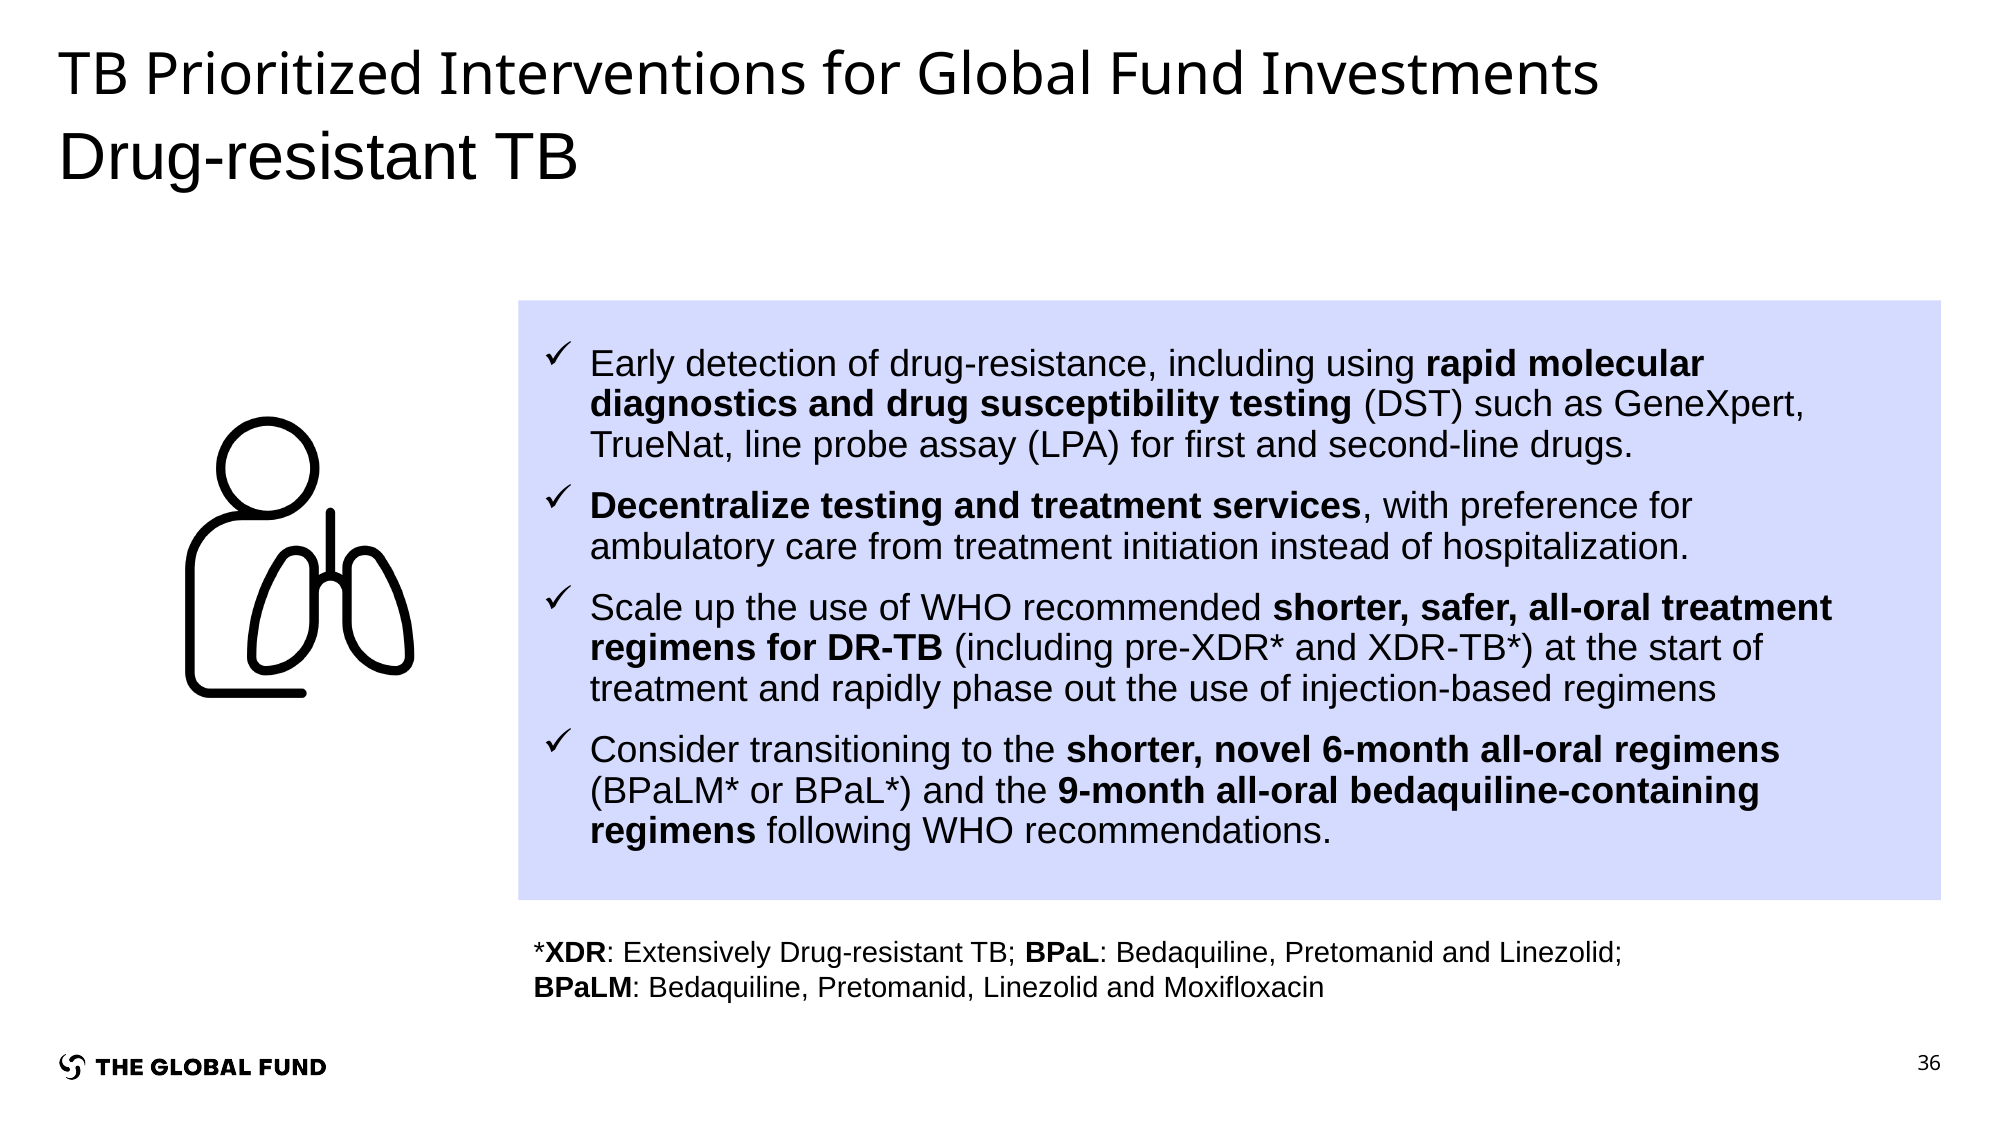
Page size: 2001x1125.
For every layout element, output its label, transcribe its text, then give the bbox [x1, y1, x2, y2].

text_box *XDR: Extensively Drug-resistant TB; BPaL: Bedaquiline, Pretomanid and Linezolid; BPaLM: Bedaquiline, Pretomanid, Linezolid and Moxifloxacin [518, 925, 1806, 1011]
list Early detection of drug-resistance, including using rapid molecular diagnostics and drug susceptibility testing (DST) such as GeneXpert, TrueNat, line probe assay (LPA) for first and second-line drugs. Decentralize testing and treatment services, with preference for ambulatory care from treatment initiation instead of hospitalization. Scale up the use of WHO recommended shorter, safer, all-oral treatment regimens for DR-TB (including pre-XDR* and XDR-TB*) at the start of treatment and rapidly phase out the use of injection-based regimens Consider transitioning to the shorter, novel 6-month all-oral regimens (BPaLM* or BPaL*) and the 9-month all-oral bedaquiline-containing regimens following WHO recommendations. [542, 344, 1879, 978]
text_box TB Prioritized Interventions for Global Fund Investments [58, 44, 1941, 121]
picture [59, 1054, 326, 1080]
slide_number 36 [1793, 1017, 1941, 1078]
text_box [518, 300, 1941, 901]
picture [143, 400, 456, 714]
text_box Drug-resistant TB [58, 121, 1941, 199]
